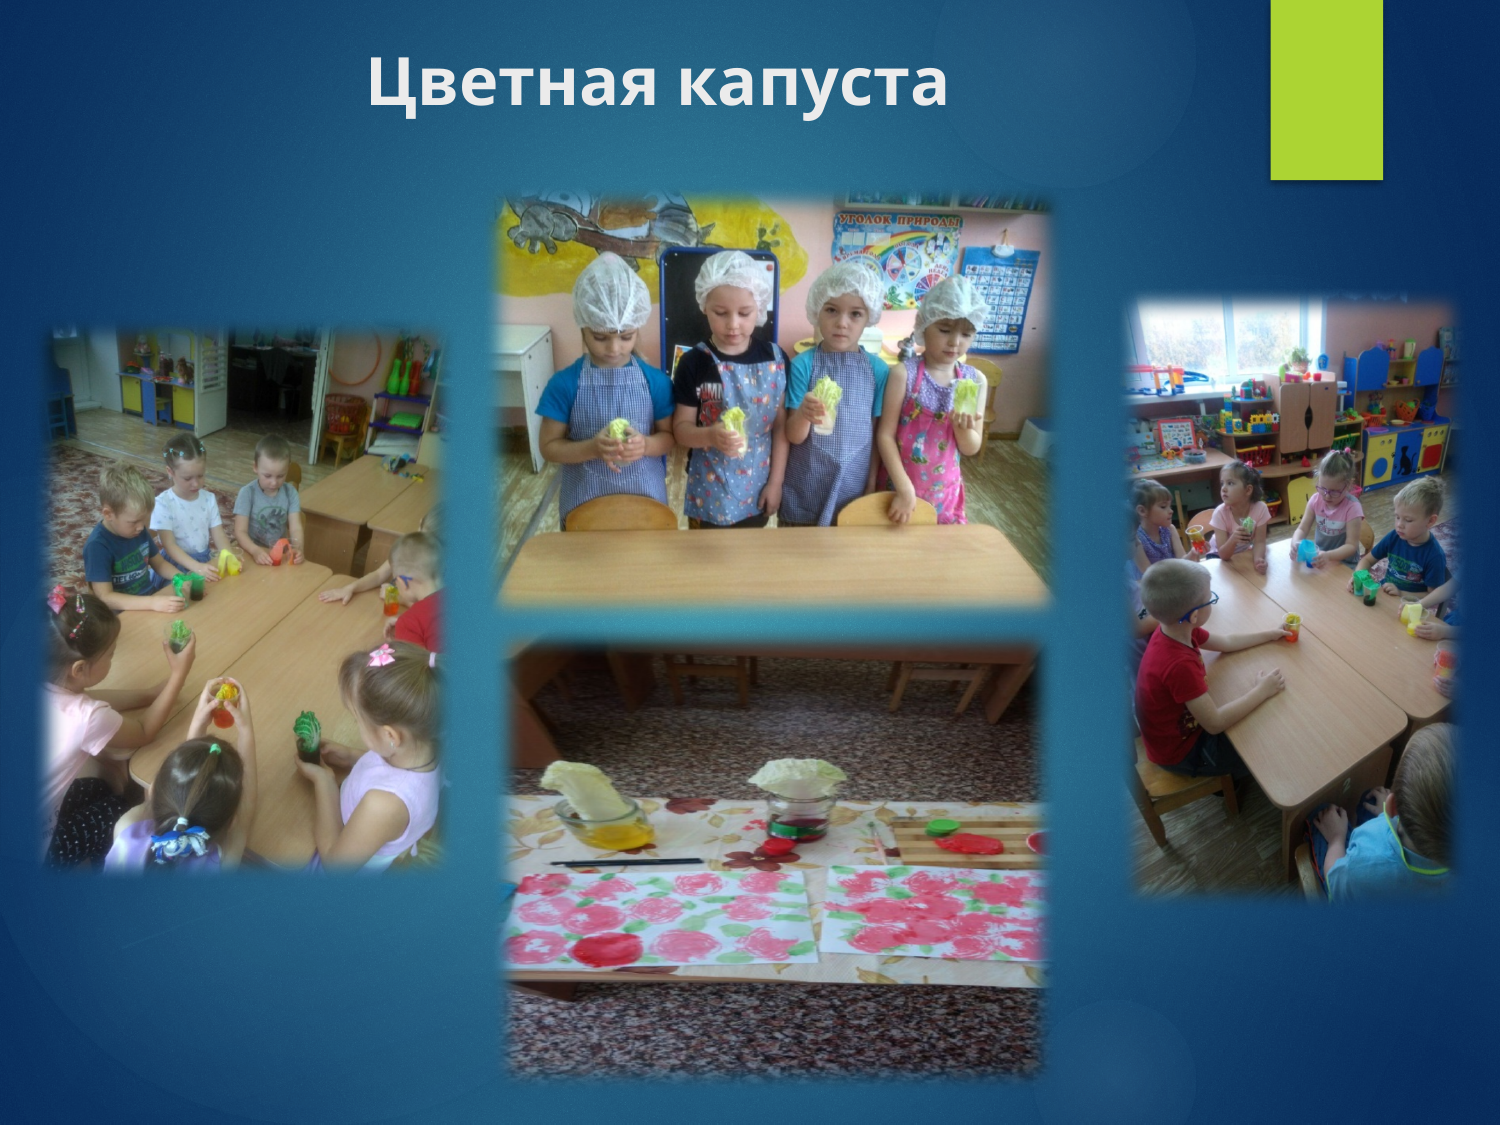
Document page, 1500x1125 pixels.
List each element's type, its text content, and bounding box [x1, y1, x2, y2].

picture [31, 315, 457, 884]
picture [489, 623, 1058, 1094]
title Цветная капуста [79, 30, 1237, 304]
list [480, 184, 1067, 624]
picture [1115, 286, 1470, 913]
